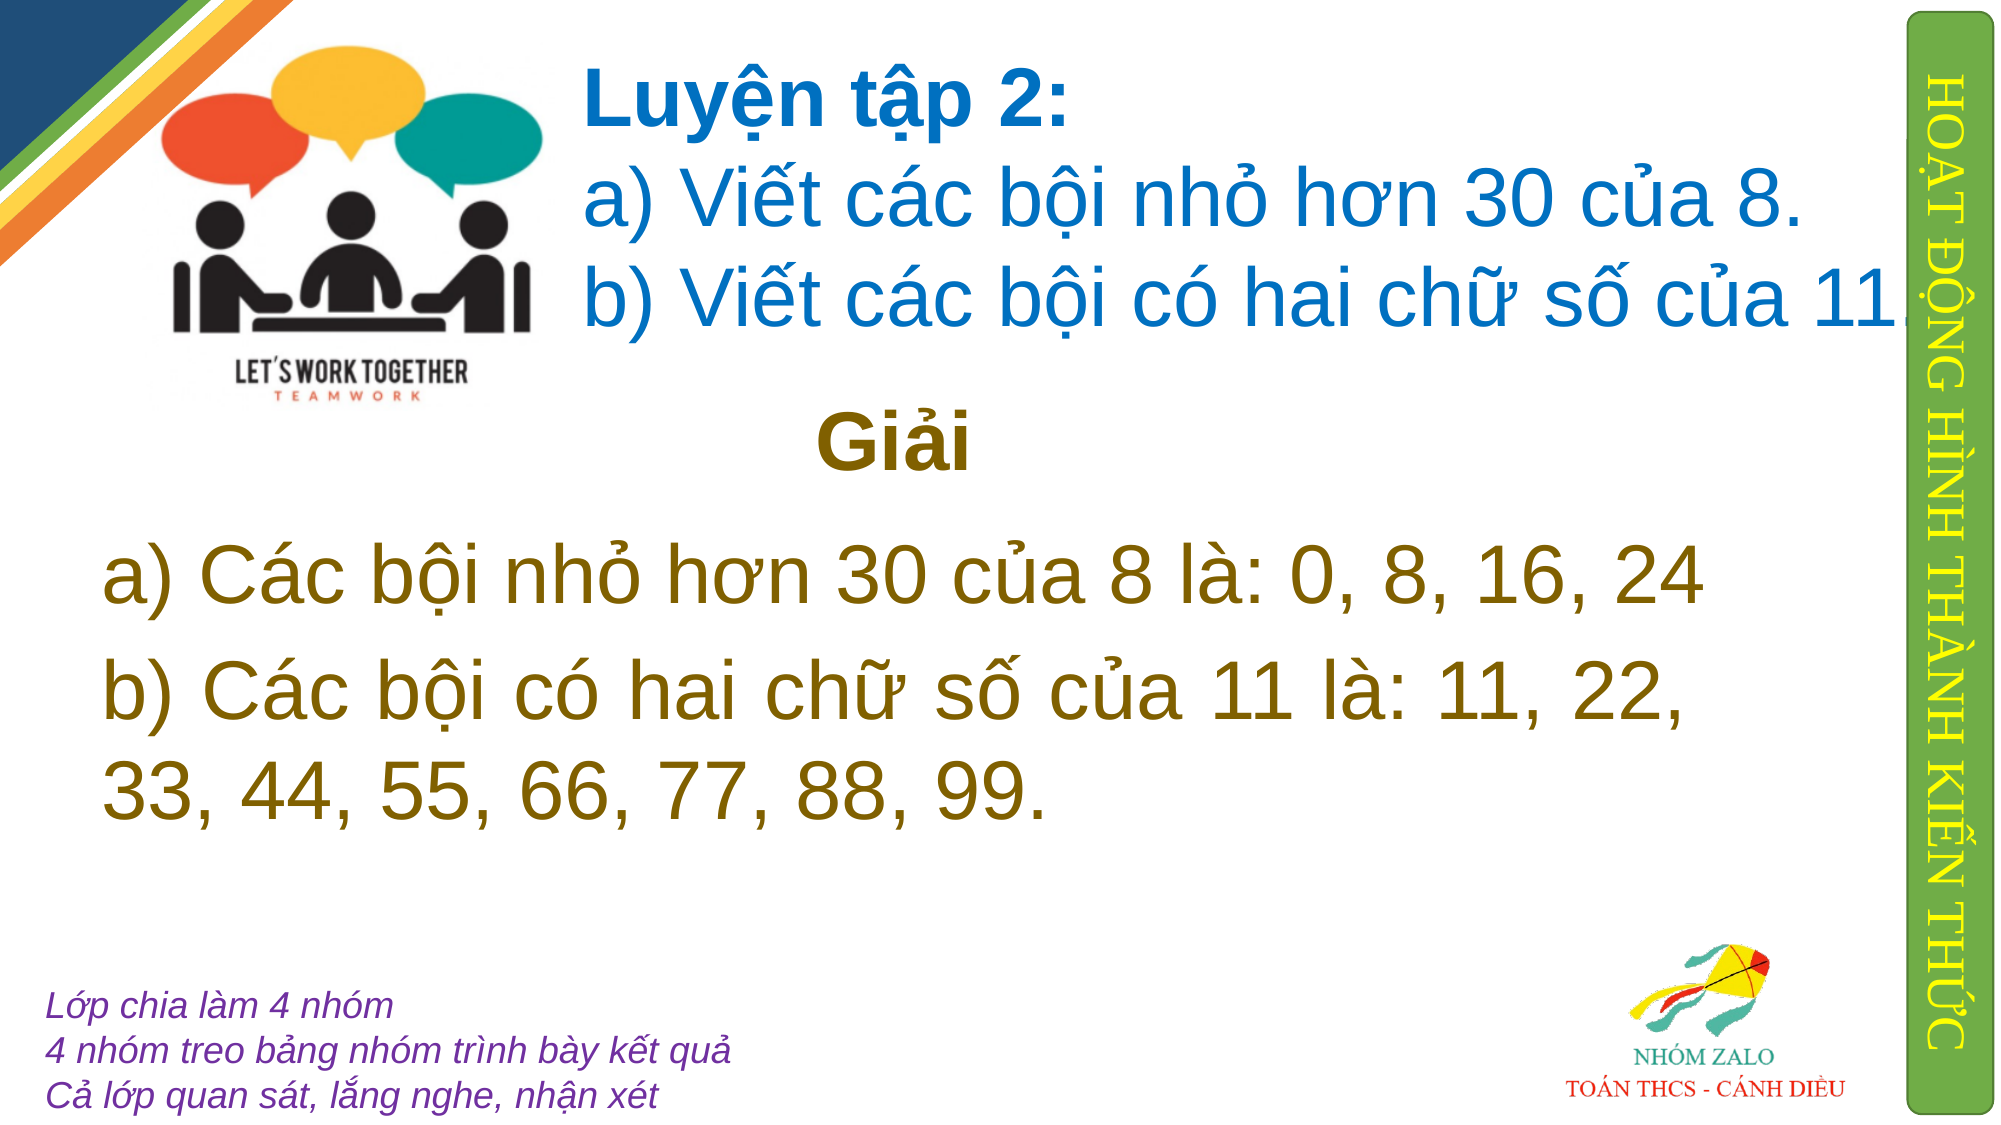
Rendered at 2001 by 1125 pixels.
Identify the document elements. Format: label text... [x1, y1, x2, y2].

text_box Luyện tập 2: Viết các bội nhỏ hơn 30 của 8. Viết các bội có hai chữ số của 11. [567, 35, 1906, 351]
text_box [0, 0, 237, 501]
text_box a) Các bội nhỏ hơn 30 của 8 là: 0, 8, 16, 24 [86, 512, 1838, 628]
text_box Giải [800, 380, 1239, 495]
picture [1543, 892, 1887, 1125]
text_box Lớp chia làm 4 nhóm 4 nhóm treo bảng nhóm trình bày kết quả Cả lớp quan sát, lắng nghe, nhận xét [30, 973, 1020, 1124]
text_box b) Các bội có hai chữ số của 11 là: 11, 22, 33, 44, 55, 66, 77, 88, 99. [86, 628, 1704, 844]
text_box HOẠT ĐỘNG HÌNH THÀNH KIẾN THỨC [1906, 10, 1995, 1116]
picture [237, 42, 555, 411]
